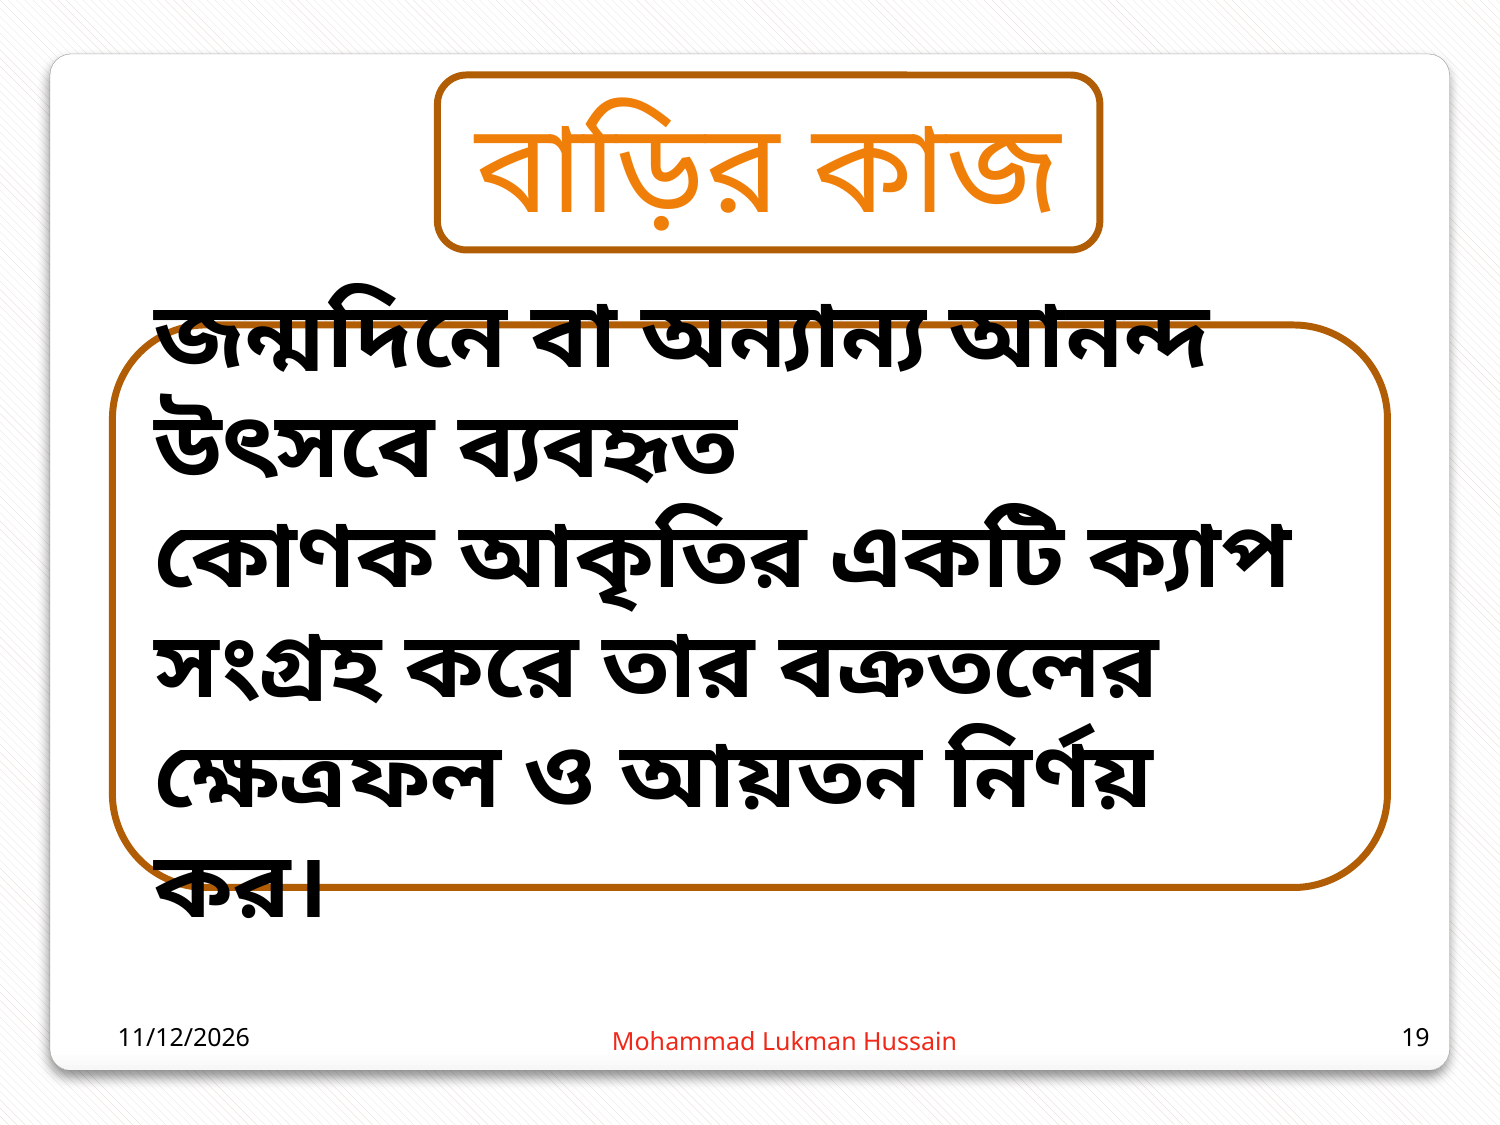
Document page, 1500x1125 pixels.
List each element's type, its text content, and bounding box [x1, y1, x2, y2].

slide_number 19 [1369, 1002, 1445, 1063]
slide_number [80, 1002, 288, 1063]
text_box বাড়ির কাজ [433, 71, 1104, 254]
text_box জন্মদিনে বা অন্যান্য আনন্দ উৎসবে ব্যবহৃত কোণক আকৃতির একটি ক্যাপ সংগ্রহ করে তার বক্রতলের ক্ষেত্রফল ও আয়তন নির্ণয় কর। [108, 321, 1391, 891]
footer Mohammad Lukman Hussain [549, 1002, 1020, 1063]
